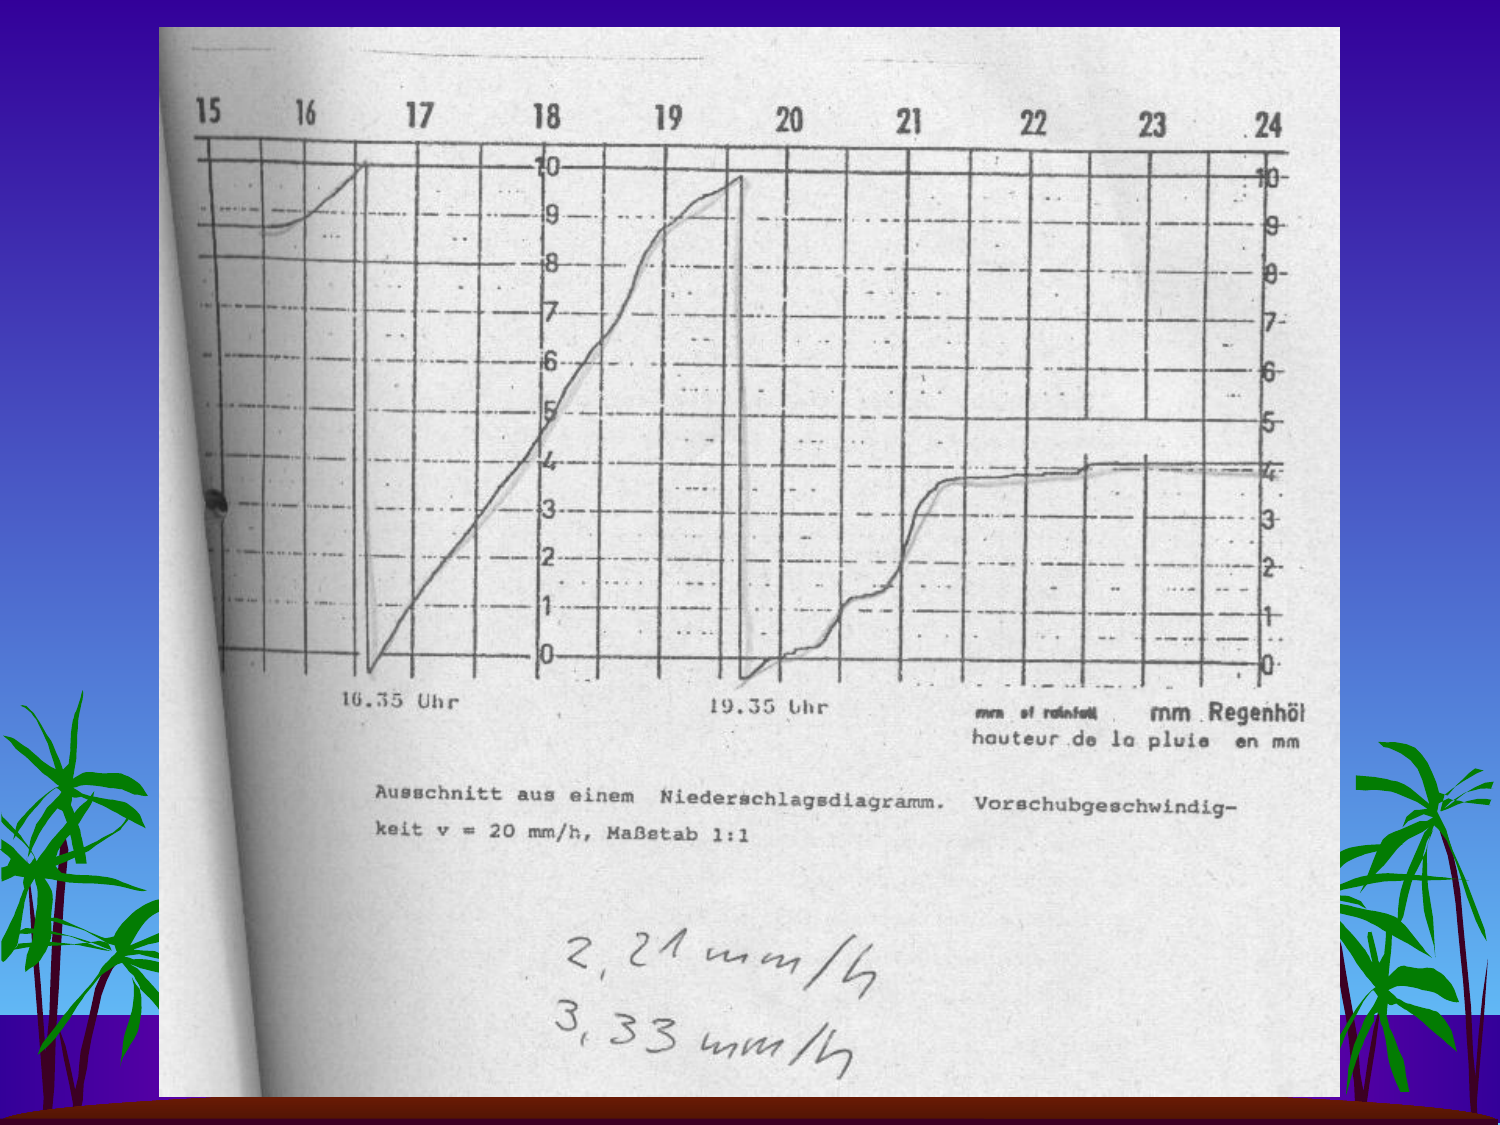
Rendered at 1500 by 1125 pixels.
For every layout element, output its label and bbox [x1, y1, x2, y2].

picture [159, 27, 1340, 1097]
